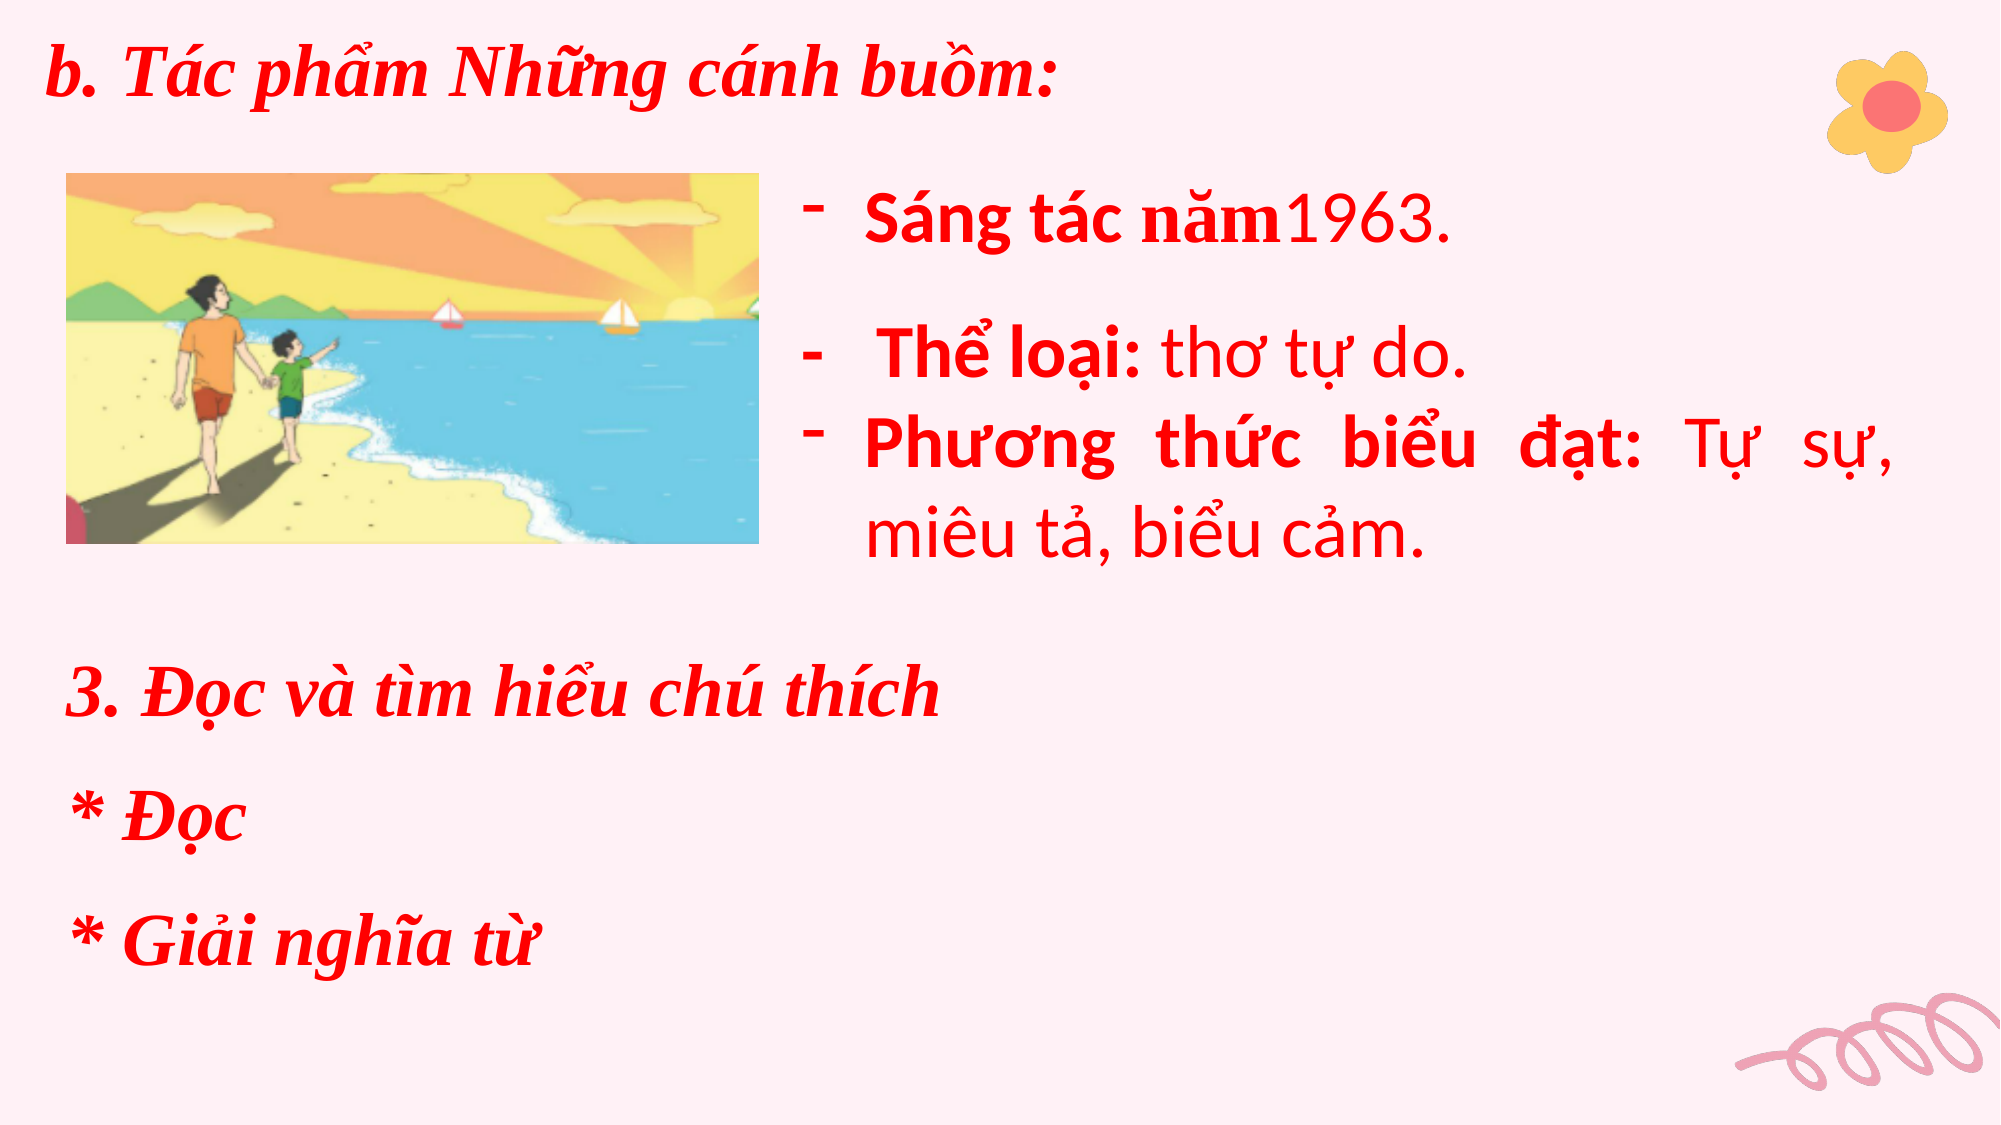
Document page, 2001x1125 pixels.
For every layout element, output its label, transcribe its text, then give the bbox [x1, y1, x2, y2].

picture [66, 173, 759, 544]
text_box 3. Đọc và tìm hiểu chú thích * Đọc * Giải nghĩa từ [66, 669, 1259, 1043]
picture [1827, 50, 1948, 175]
text_box Sáng tác năm1963. - Thể loại: thơ tự do. Phương thức biểu đạt: Tự sự, miêu tả, biểu cảm. [787, 115, 1910, 685]
text_box b. Tác phẩm Những cánh buồm: [45, 49, 1238, 112]
picture [1732, 906, 2000, 1125]
